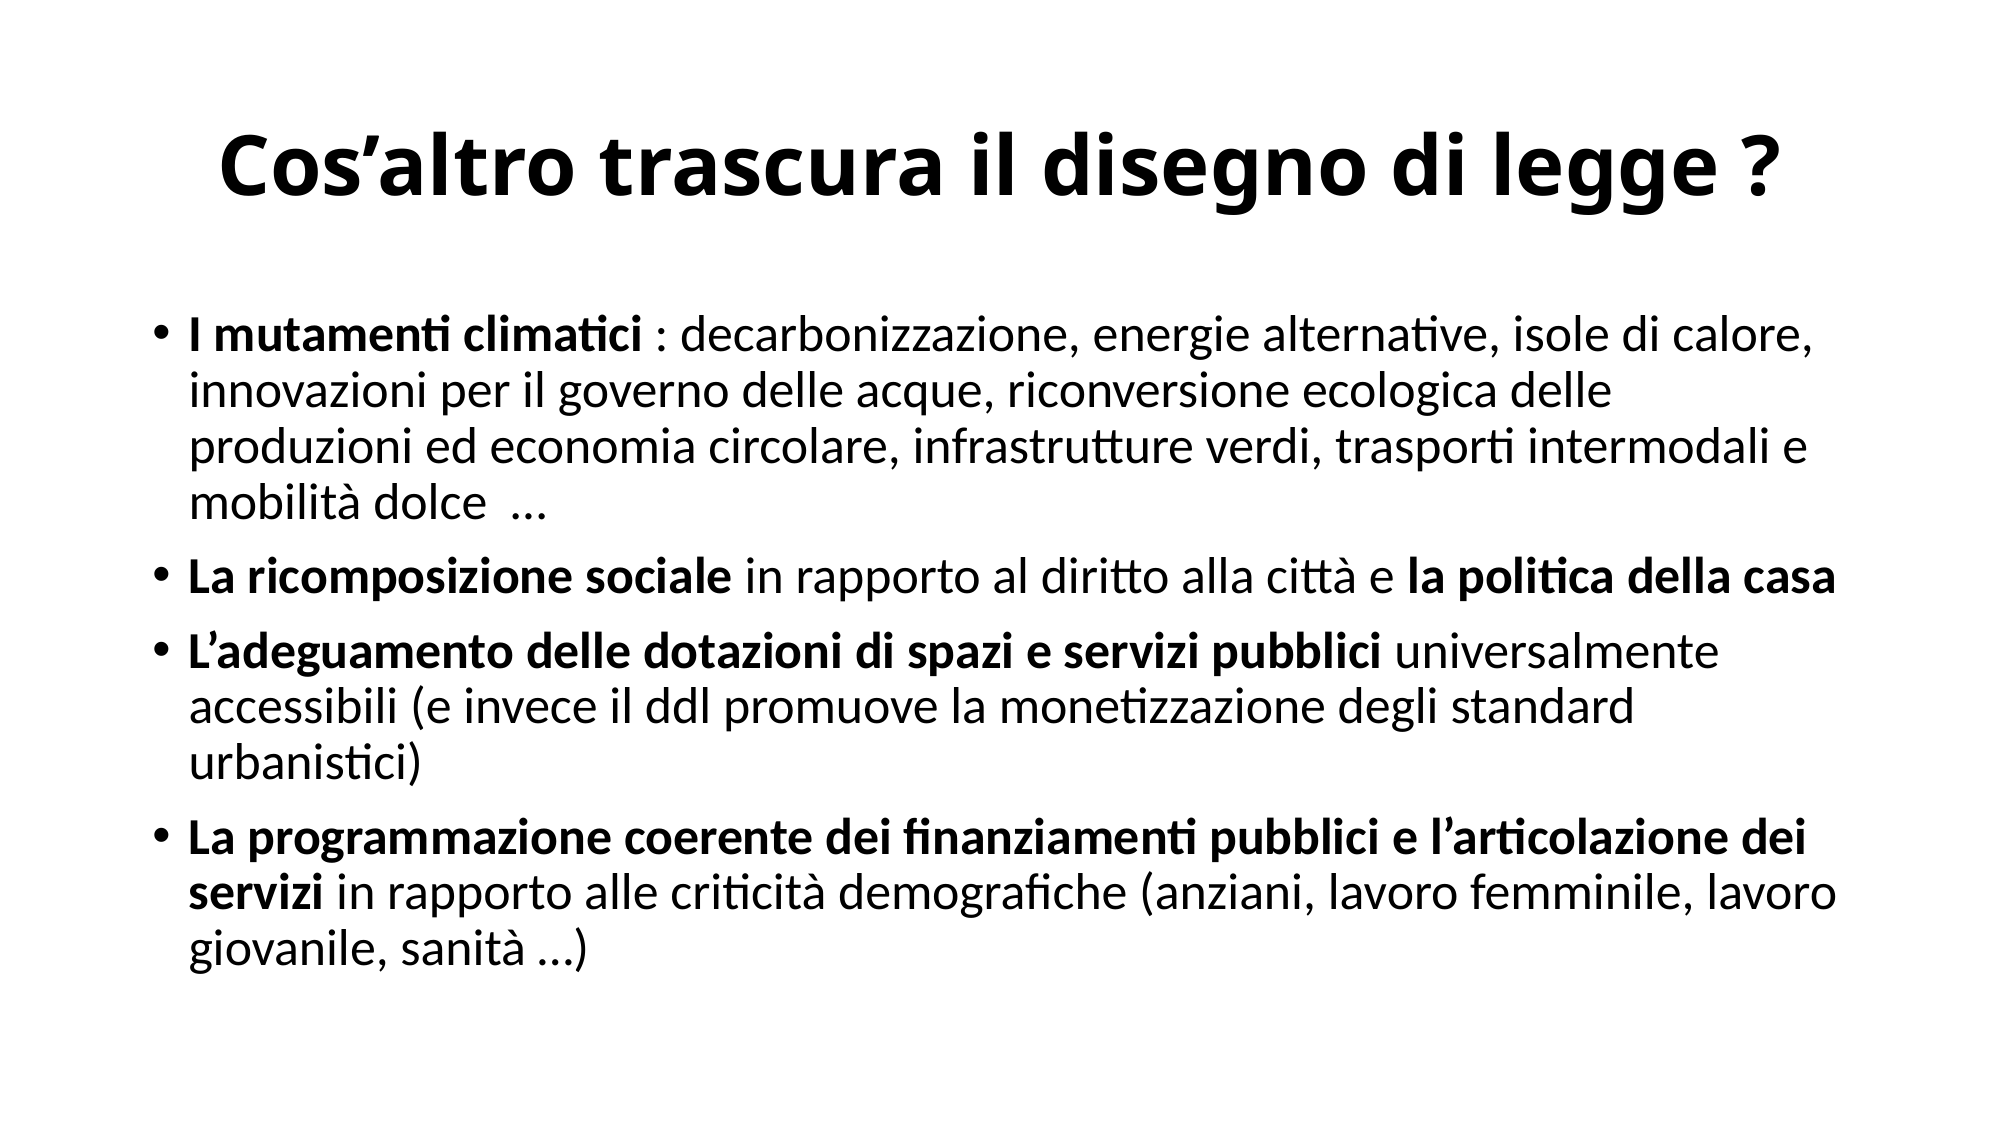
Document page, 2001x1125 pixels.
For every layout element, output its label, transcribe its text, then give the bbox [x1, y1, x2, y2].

title Cos’altro trascura il disegno di legge ? [137, 59, 1863, 278]
list I mutamenti climatici : decarbonizzazione, energie alternative, isole di calore, innovazioni per il governo delle acque, riconversione ecologica delle produzioni ed economia circolare, infrastrutture verdi, trasporti intermodali e mobilità dolce … La ricomposizione sociale in rapporto al diritto alla città e la politica della casa L’adeguamento delle dotazioni di spazi e servizi pubblici universalmente accessibili (e invece il ddl promuove la monetizzazione degli standard urbanistici) La programmazione coerente dei finanziamenti pubblici e l’articolazione dei servizi in rapporto alle criticità demografiche (anziani, lavoro femminile, lavoro giovanile, sanità …) [137, 299, 1863, 1014]
